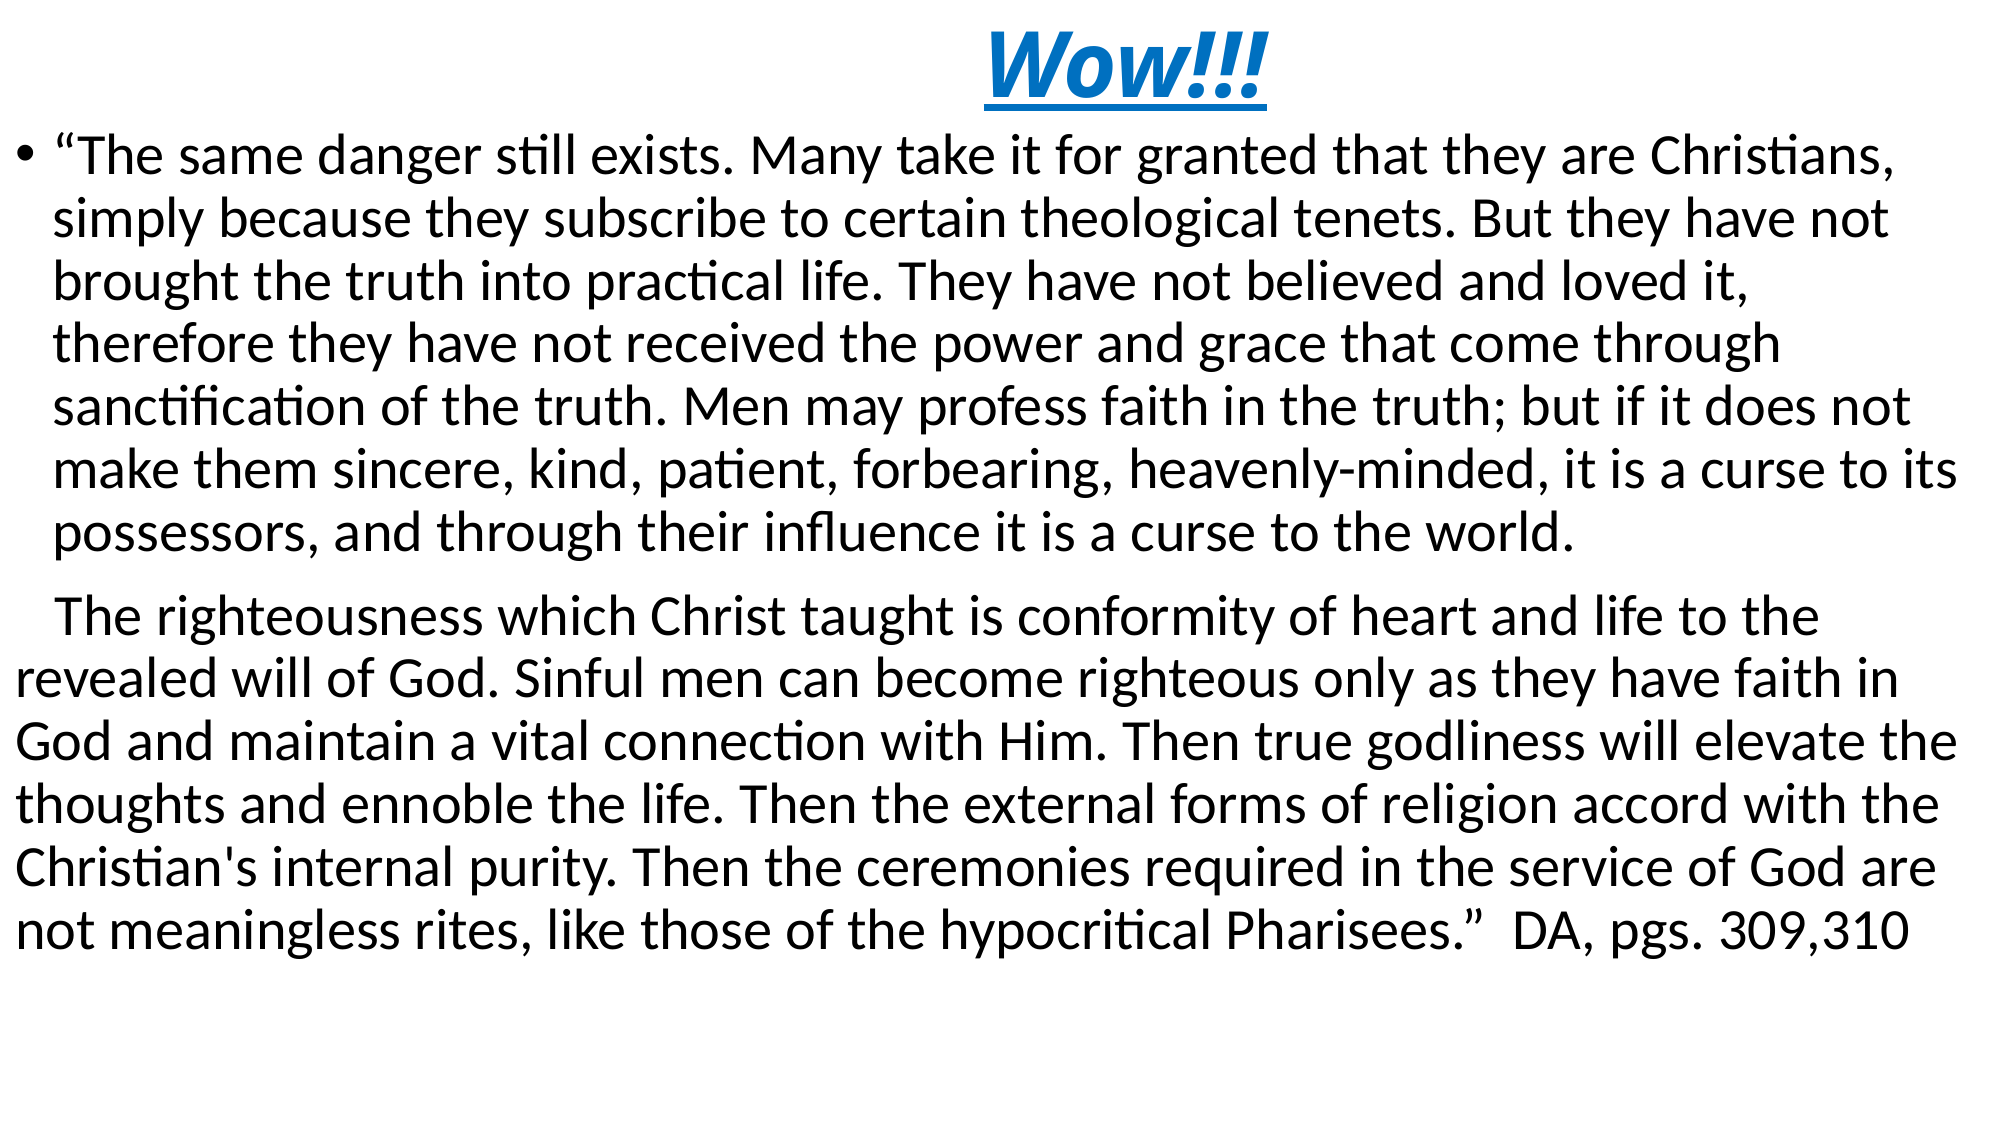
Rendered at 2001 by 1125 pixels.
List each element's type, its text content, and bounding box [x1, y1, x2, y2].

list “The same danger still exists. Many take it for granted that they are Christians, simply because they subscribe to certain theological tenets. But they have not brought the truth into practical life. They have not believed and loved it, therefore they have not received the power and grace that come through sanctification of the truth. Men may profess faith in the truth; but if it does not make them sincere, kind, patient, forbearing, heavenly-minded, it is a curse to its possessors, and through their influence it is a curse to the world. The righteousness which Christ taught is conformity of heart and life to the revealed will of God. Sinful men can become righteous only as they have faith in God and maintain a vital connection with Him. Then true godliness will elevate the thoughts and ennoble the life. Then the external forms of religion accord with the Christian's internal purity. Then the ceremonies required in the service of God are not meaningless rites, like those of the hypocritical Pharisees.” DA, pgs. 309,310 [0, 116, 2000, 1125]
title Wow!!! [137, 0, 1863, 116]
